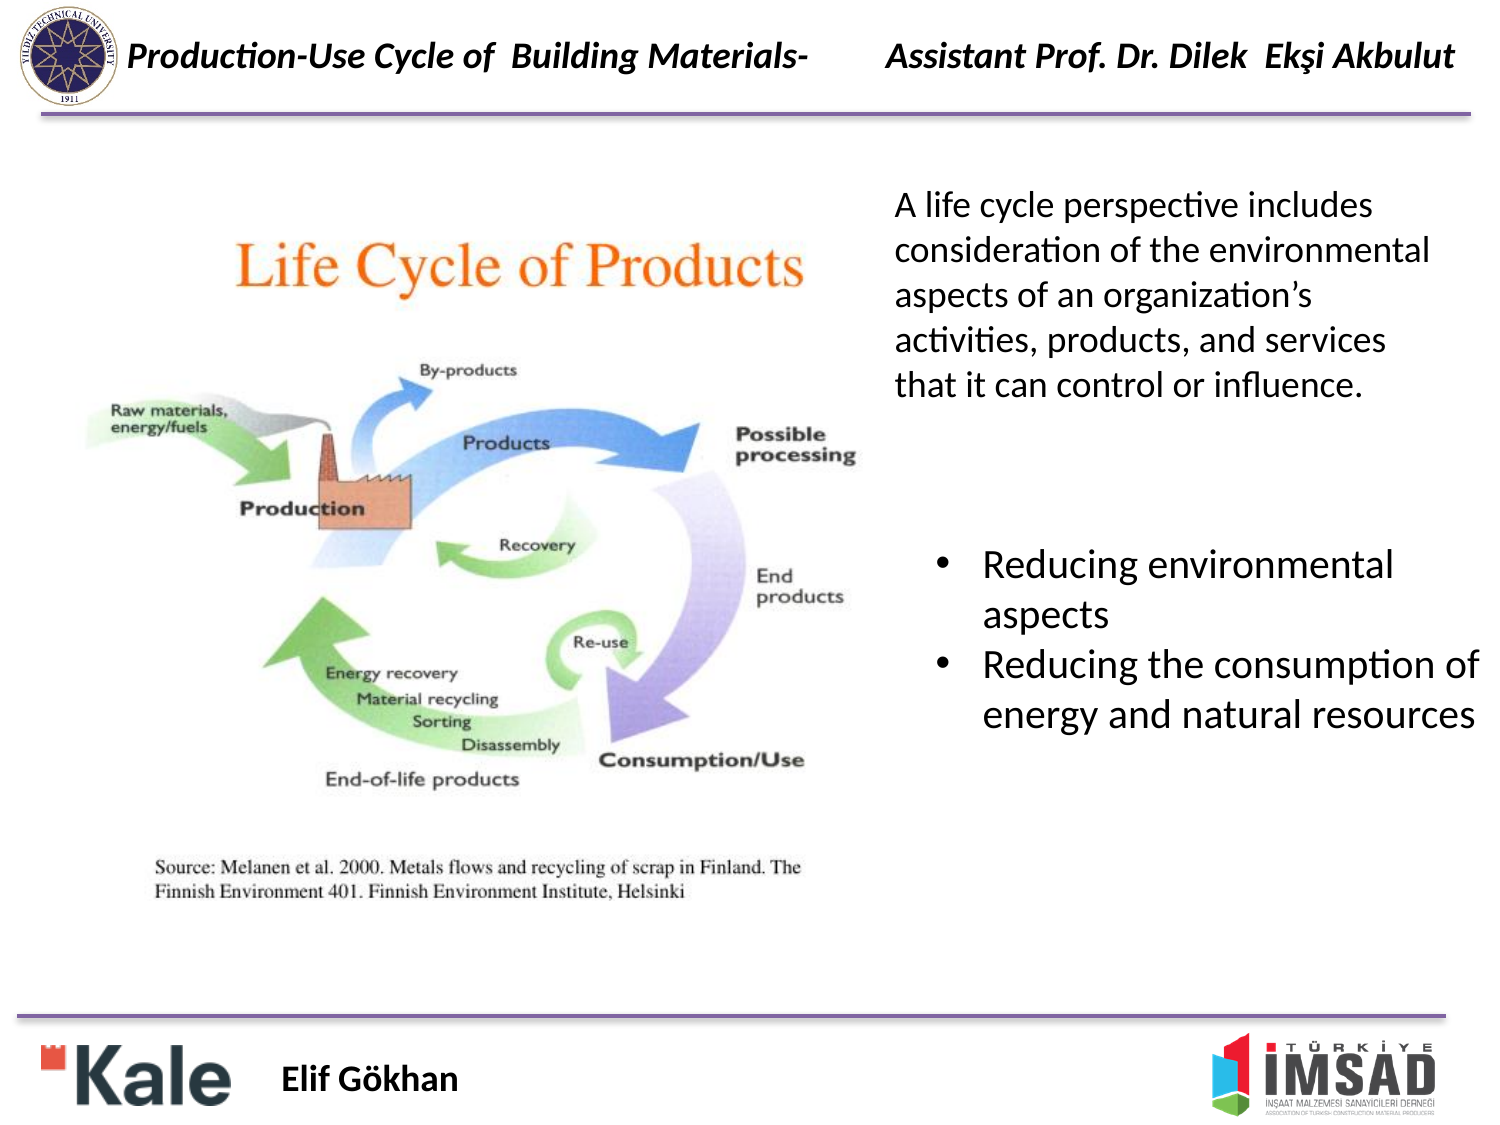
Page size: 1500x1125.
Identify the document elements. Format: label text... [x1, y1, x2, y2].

picture [41, 1045, 231, 1106]
text_box Reducing environmental aspects Reducing the consumption of energy and natural resources [1038, 479, 1500, 845]
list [8, 172, 1034, 953]
text_box A life cycle perspective includes consideration of the environmental aspects of an organization’s activities, products, and services that it can control or influence. [1034, 172, 1464, 413]
picture [1200, 1021, 1447, 1125]
picture [16, 2, 119, 107]
